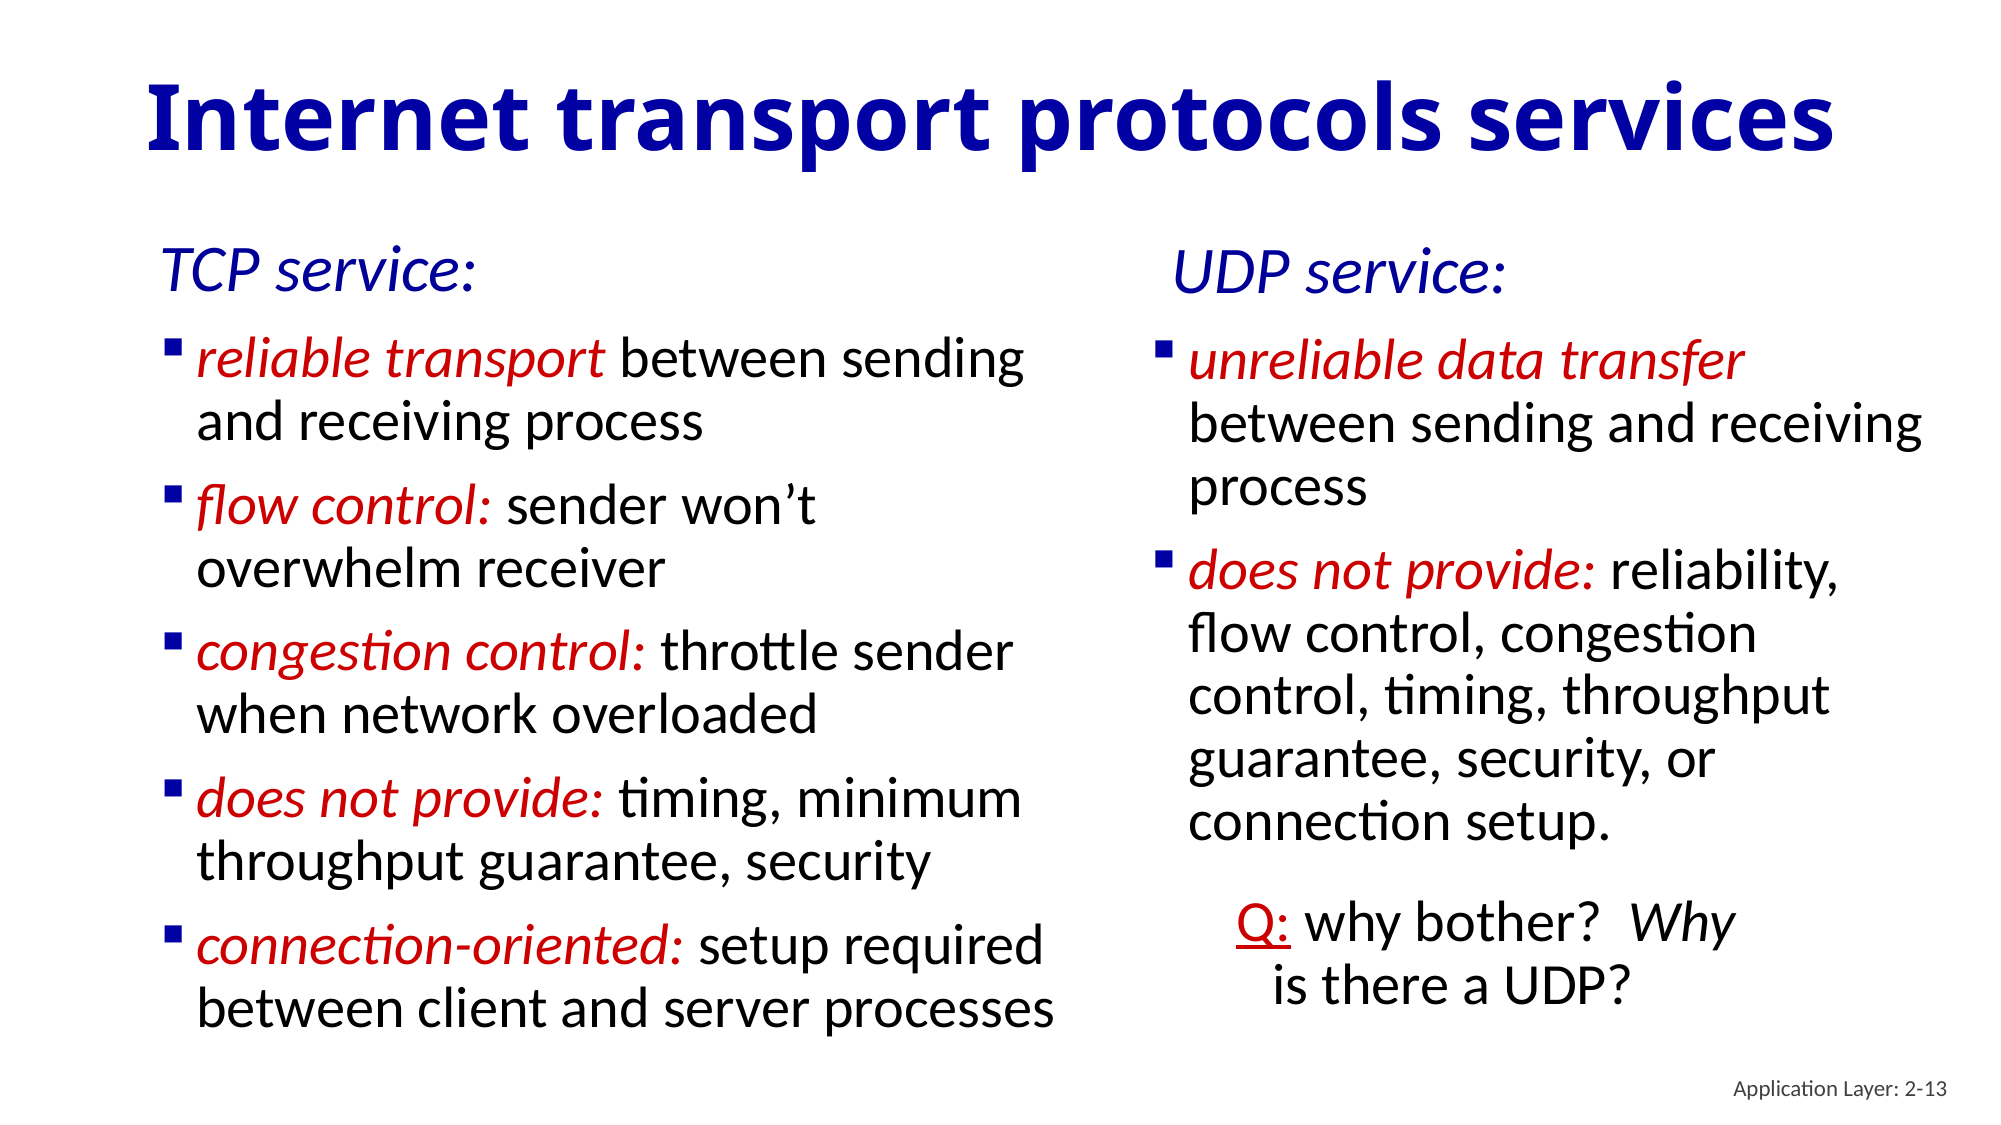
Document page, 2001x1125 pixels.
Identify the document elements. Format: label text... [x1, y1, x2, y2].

text_box Q: why bother? Why is there a UDP? [1200, 883, 1800, 1091]
title Internet transport protocols services [131, 47, 1856, 195]
slide_number Application Layer: 2-13 [1512, 1056, 1963, 1117]
text_box UDP service: unreliable data transfer between sending and receiving process does not provide: reliability, flow control, congestion control, timing, throughput guarantee, security, or connection setup. [1135, 228, 1963, 992]
text_box TCP service: reliable transport between sending and receiving process flow control: sender won’t overwhelm receiver congestion control: throttle sender when network overloaded does not provide: timing, minimum throughput guarantee, security connection-oriented: setup required between client and server processes [123, 226, 1111, 1040]
